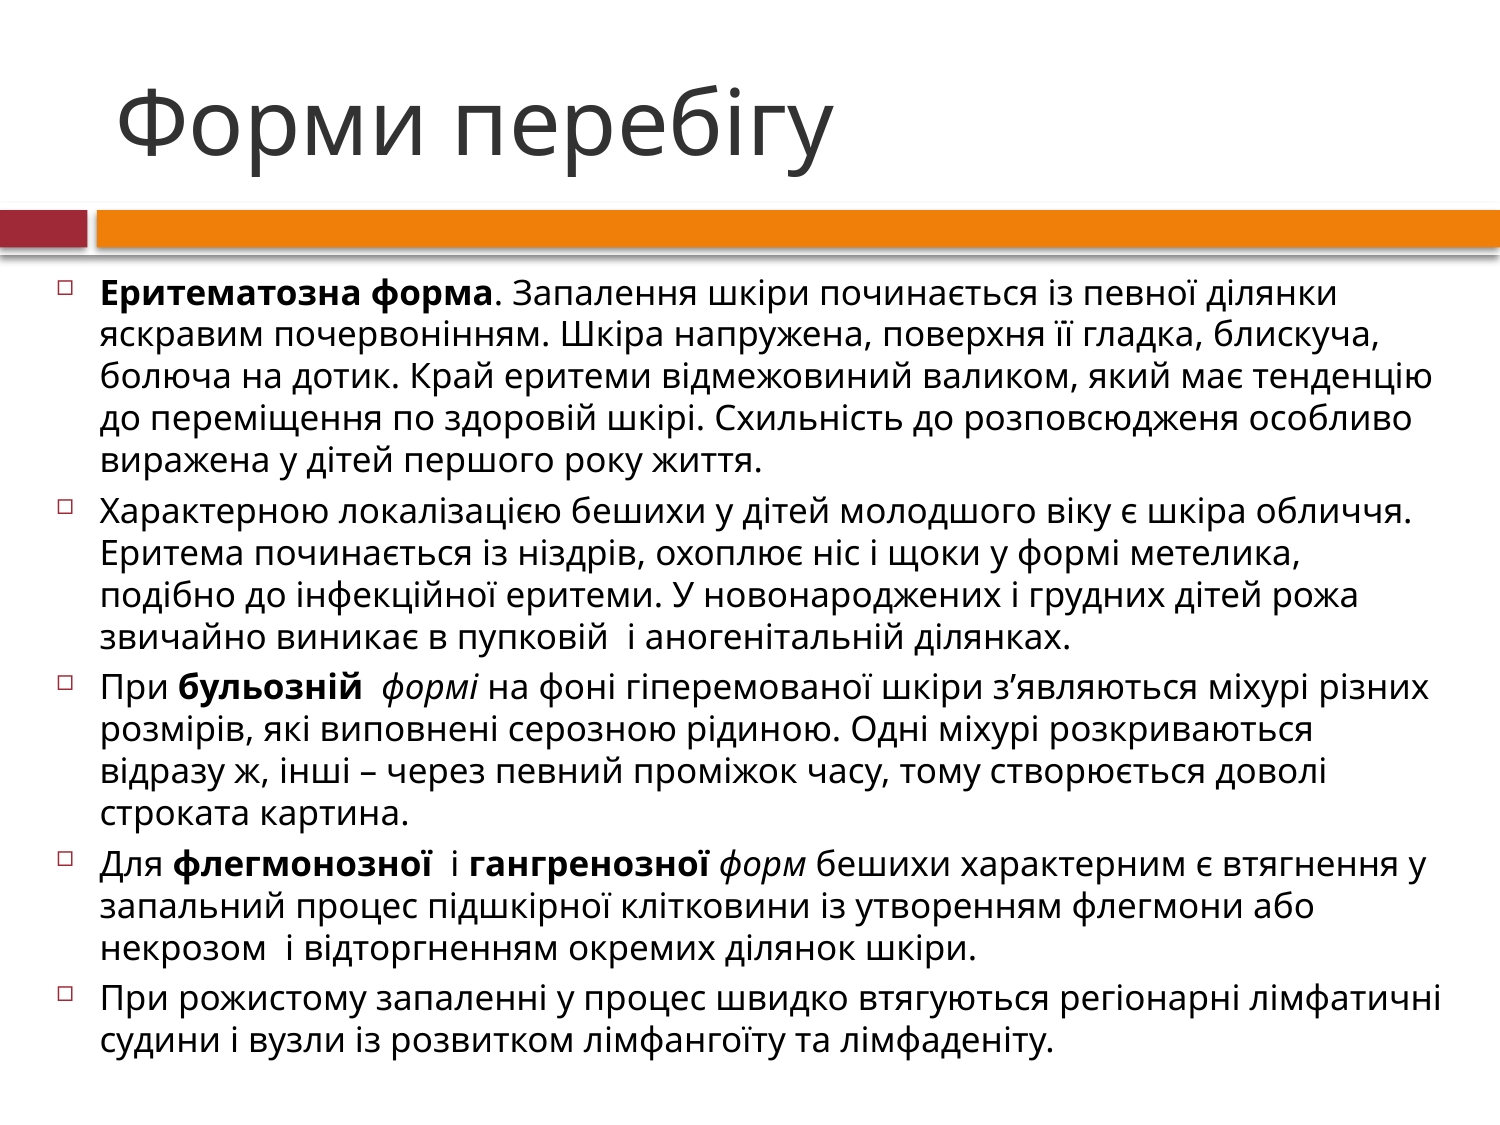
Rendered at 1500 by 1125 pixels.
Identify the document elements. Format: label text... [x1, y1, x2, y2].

title Форми перебігу [100, 37, 1438, 200]
list Еритематозна форма. Запалення шкіри починається із певної ділянки яскравим почервонінням. Шкіра напружена, поверхня її гладка, блискуча, болюча на дотик. Край еритеми відмежовиний валиком, який має тенденцію до переміщення по здоровій шкірі. Схильність до розповсюдженя особливо виражена у дітей першого року життя. Характерною локалізацією бешихи у дітей молодшого віку є шкіра обличчя. Еритема починається із ніздрів, охоплює ніс і щоки у формі метелика, подібно до інфекційної еритеми. У новонароджених і грудних дітей рожа звичайно виникає в пупковій і аногенітальній ділянках. При бульозній формі на фоні гіперемованої шкіри з’являються міхурі різних розмірів, які виповнені серозною рідиною. Одні міхурі розкриваються відразу ж, інші – через певний проміжок часу, тому створюється доволі строката картина. Для флегмонозної і гангренозної форм бешихи характерним є втягнення у запальний процес підшкірної клітковини із утворенням флегмони або некрозом і відторгненням окремих ділянок шкіри. При рожистому запаленні у процес швидко втягуються регіонарні лімфатичні судини і вузли із розвитком лімфангоїту та лімфаденіту. [41, 262, 1459, 1094]
